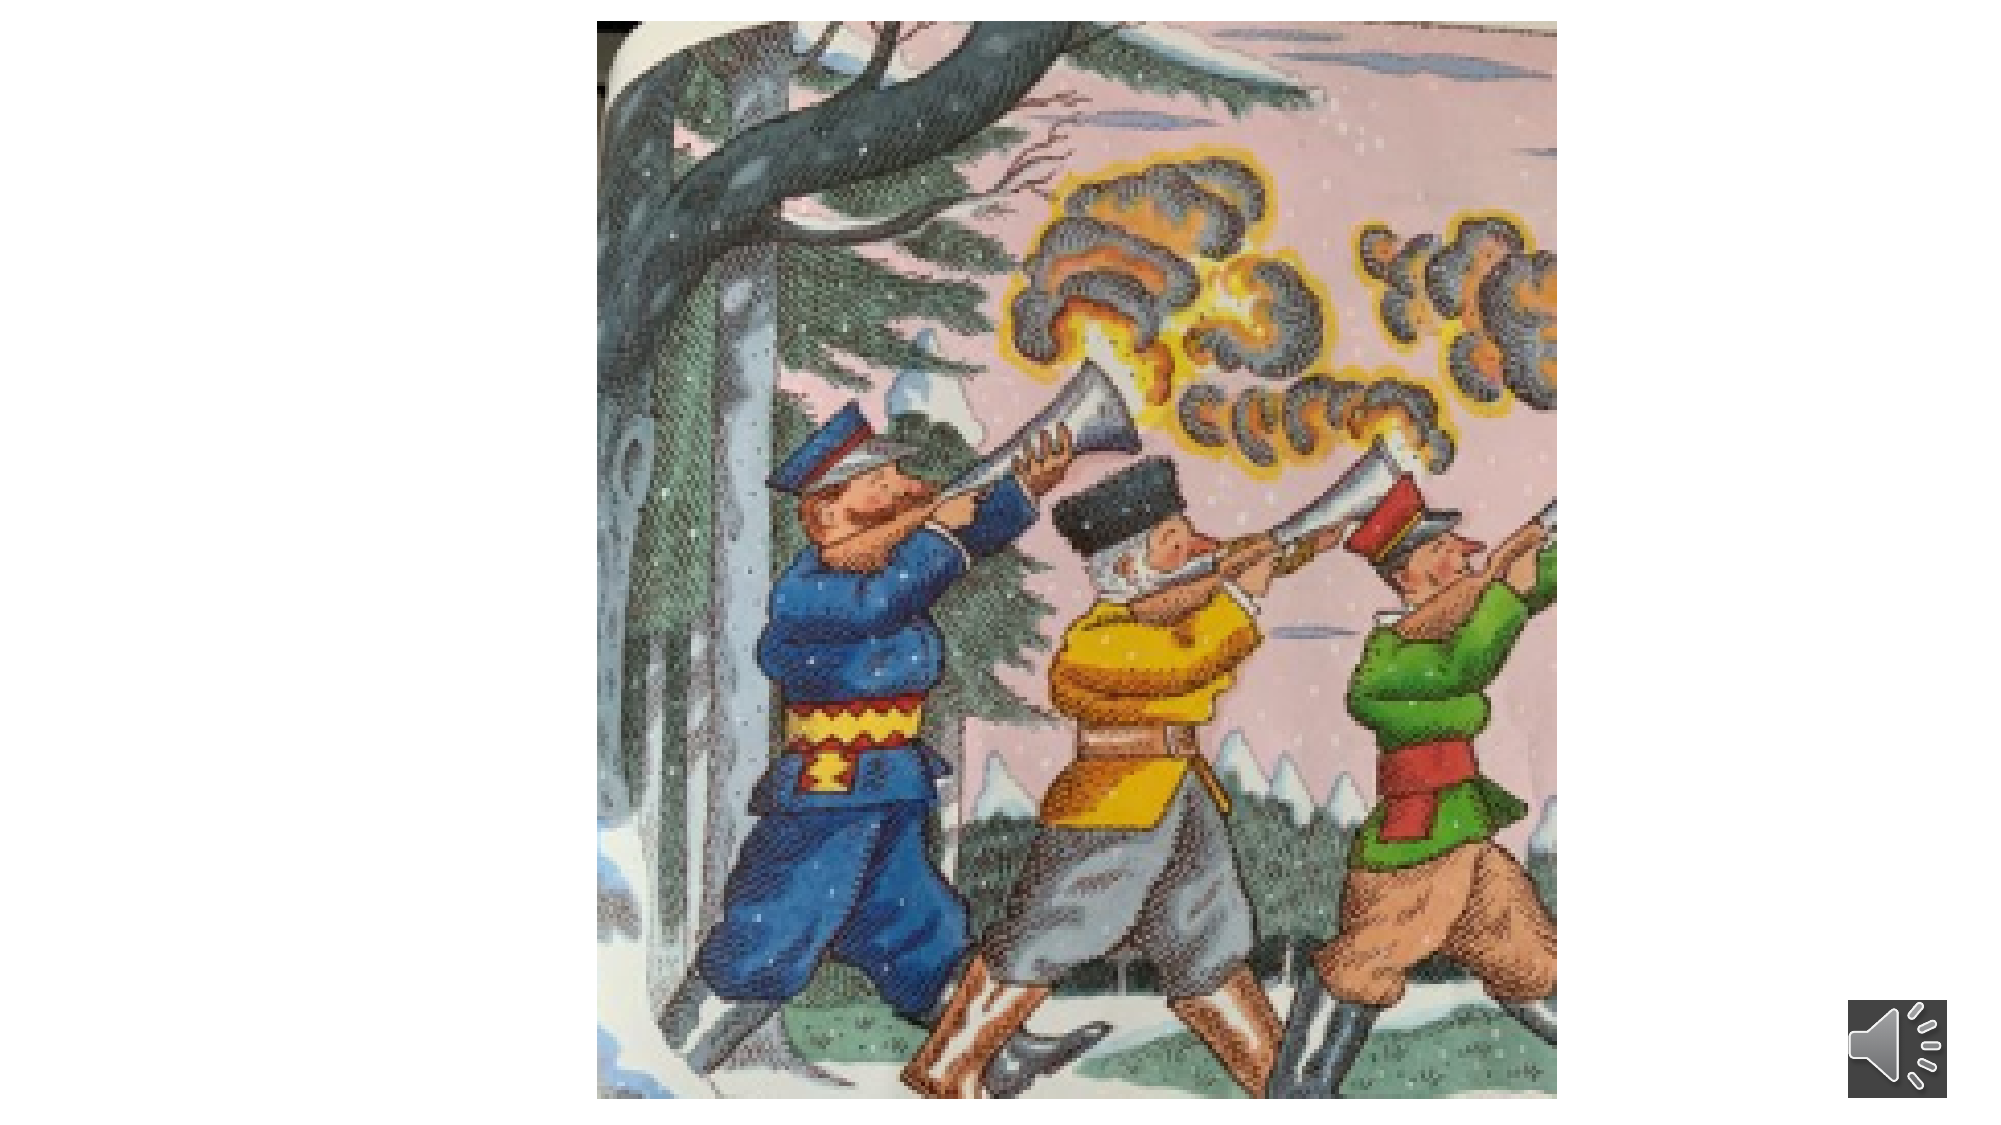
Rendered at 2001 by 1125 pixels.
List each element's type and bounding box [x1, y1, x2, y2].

picture [597, 21, 1557, 1099]
picture [1847, 998, 1948, 1099]
